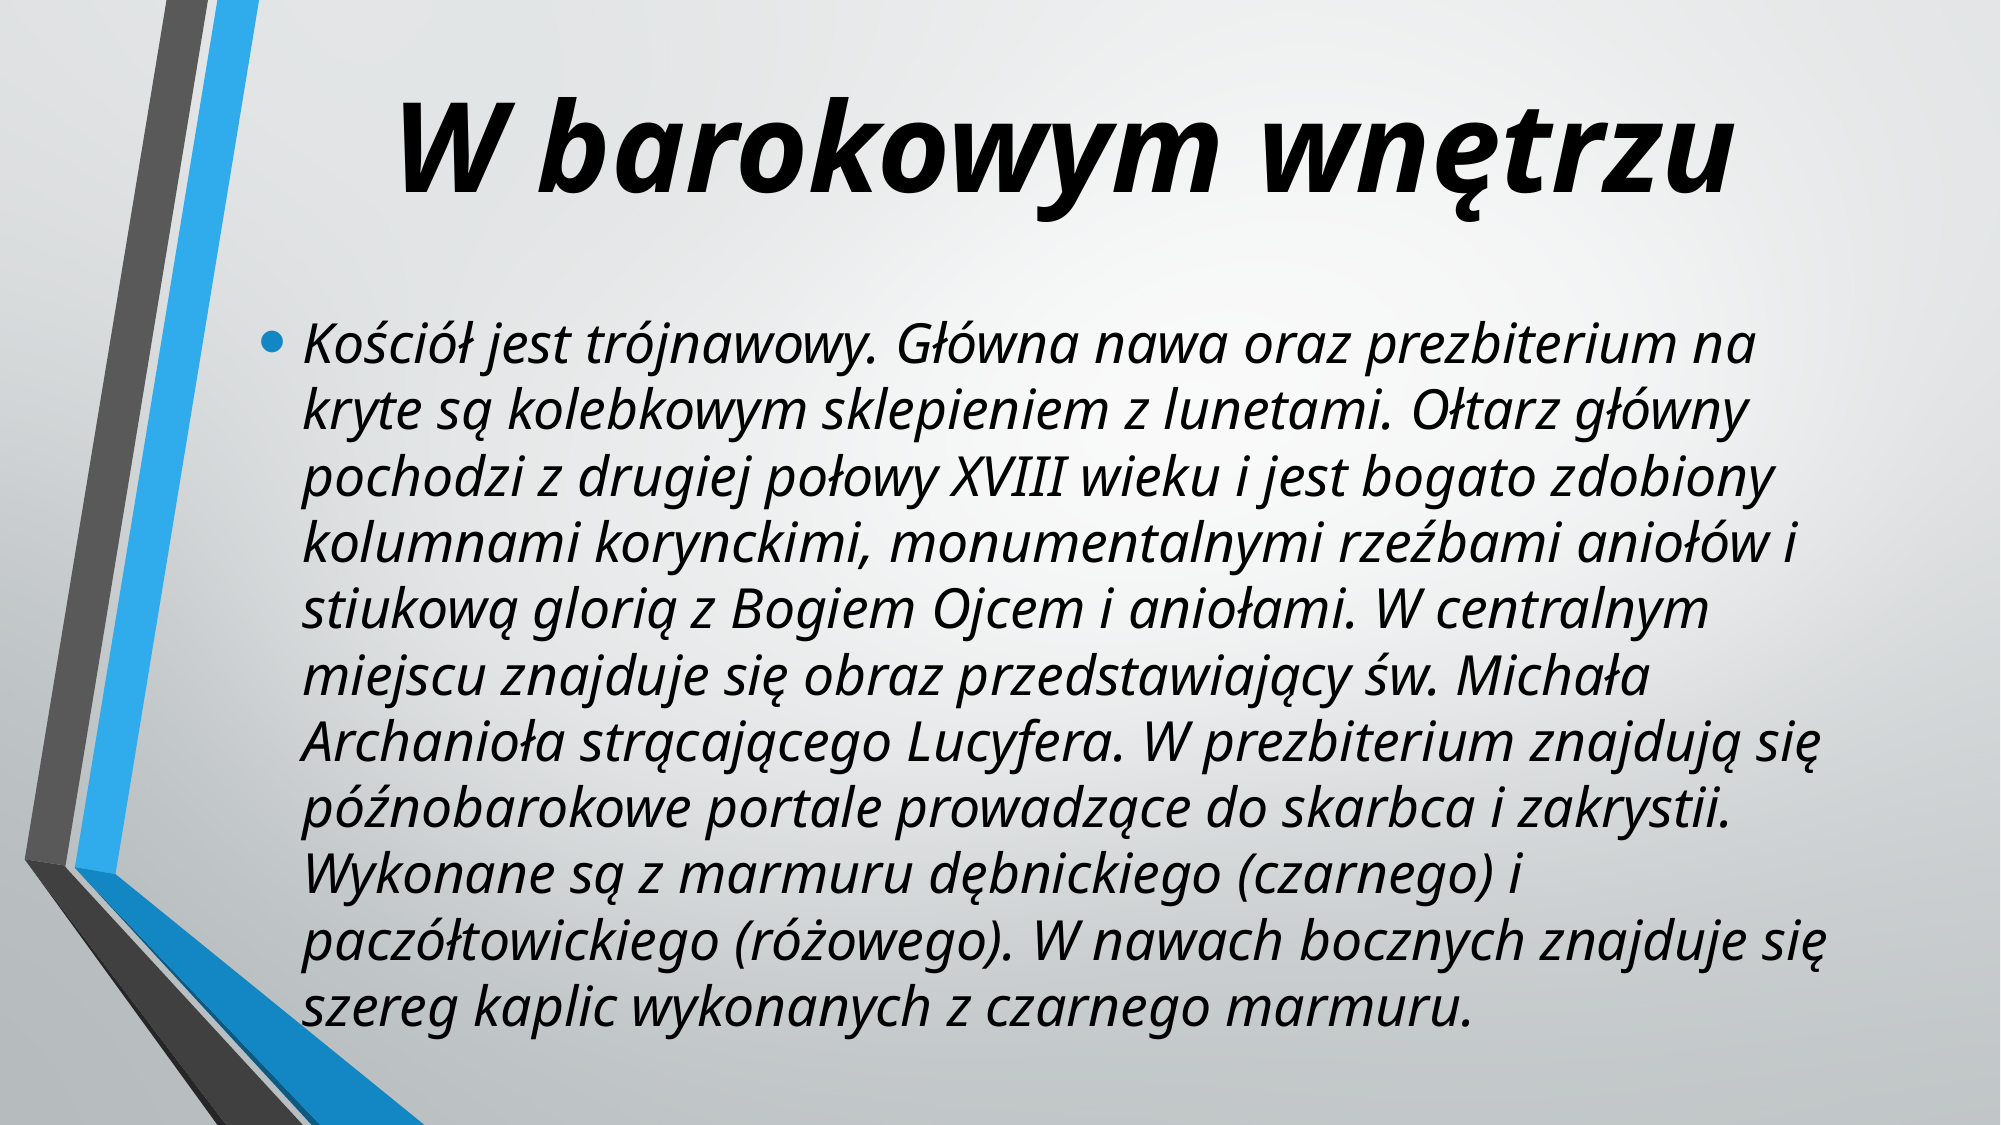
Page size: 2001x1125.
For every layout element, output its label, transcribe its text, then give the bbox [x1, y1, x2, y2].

title W barokowym wnętrzu [243, 13, 1887, 273]
list Kościół jest trójnawowy. Główna nawa oraz prezbiterium na kryte są kolebkowym sklepieniem z lunetami. Ołtarz główny pochodzi z drugiej połowy XVIII wieku i jest bogato zdobiony kolumnami korynckimi, monumentalnymi rzeźbami aniołów i stiukową glorią z Bogiem Ojcem i aniołami. W centralnym miejscu znajduje się obraz przedstawiający św. Michała Archanioła strącającego Lucyfera. W prezbiterium znajdują się późnobarokowe portale prowadzące do skarbca i zakrystii. Wykonane są z marmuru dębnickiego (czarnego) i paczółtowickiego (różowego). W nawach bocznych znajduje się szereg kaplic wykonanych z czarnego marmuru. [243, 298, 1887, 1048]
